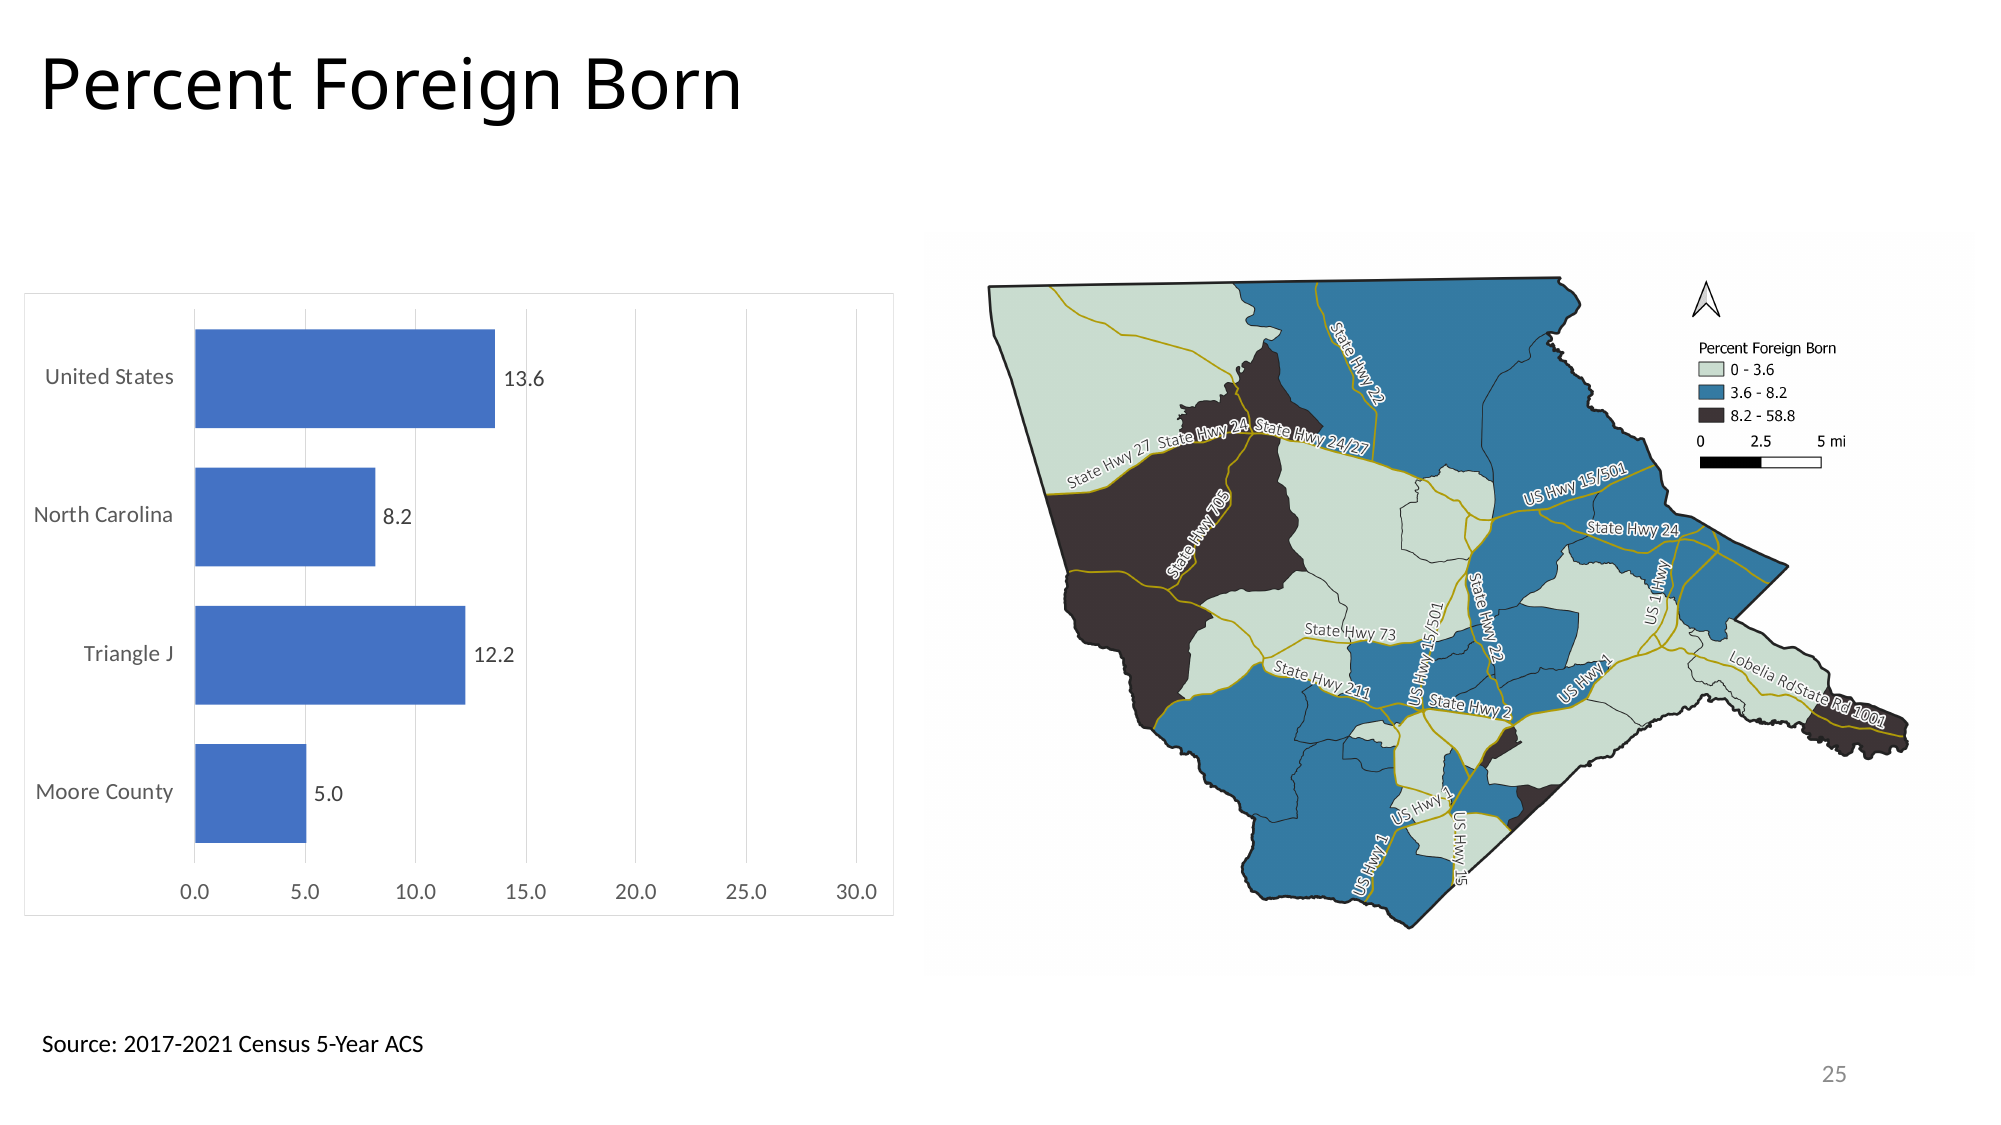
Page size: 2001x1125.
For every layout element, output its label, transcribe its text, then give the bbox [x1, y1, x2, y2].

title Percent Foreign Born [24, 5, 1737, 169]
slide_number 25 [1412, 1042, 1863, 1103]
picture [23, 292, 894, 916]
text_box Source: 2017-2021 Census 5-Year ACS [27, 1020, 440, 1065]
picture [924, 232, 1975, 976]
